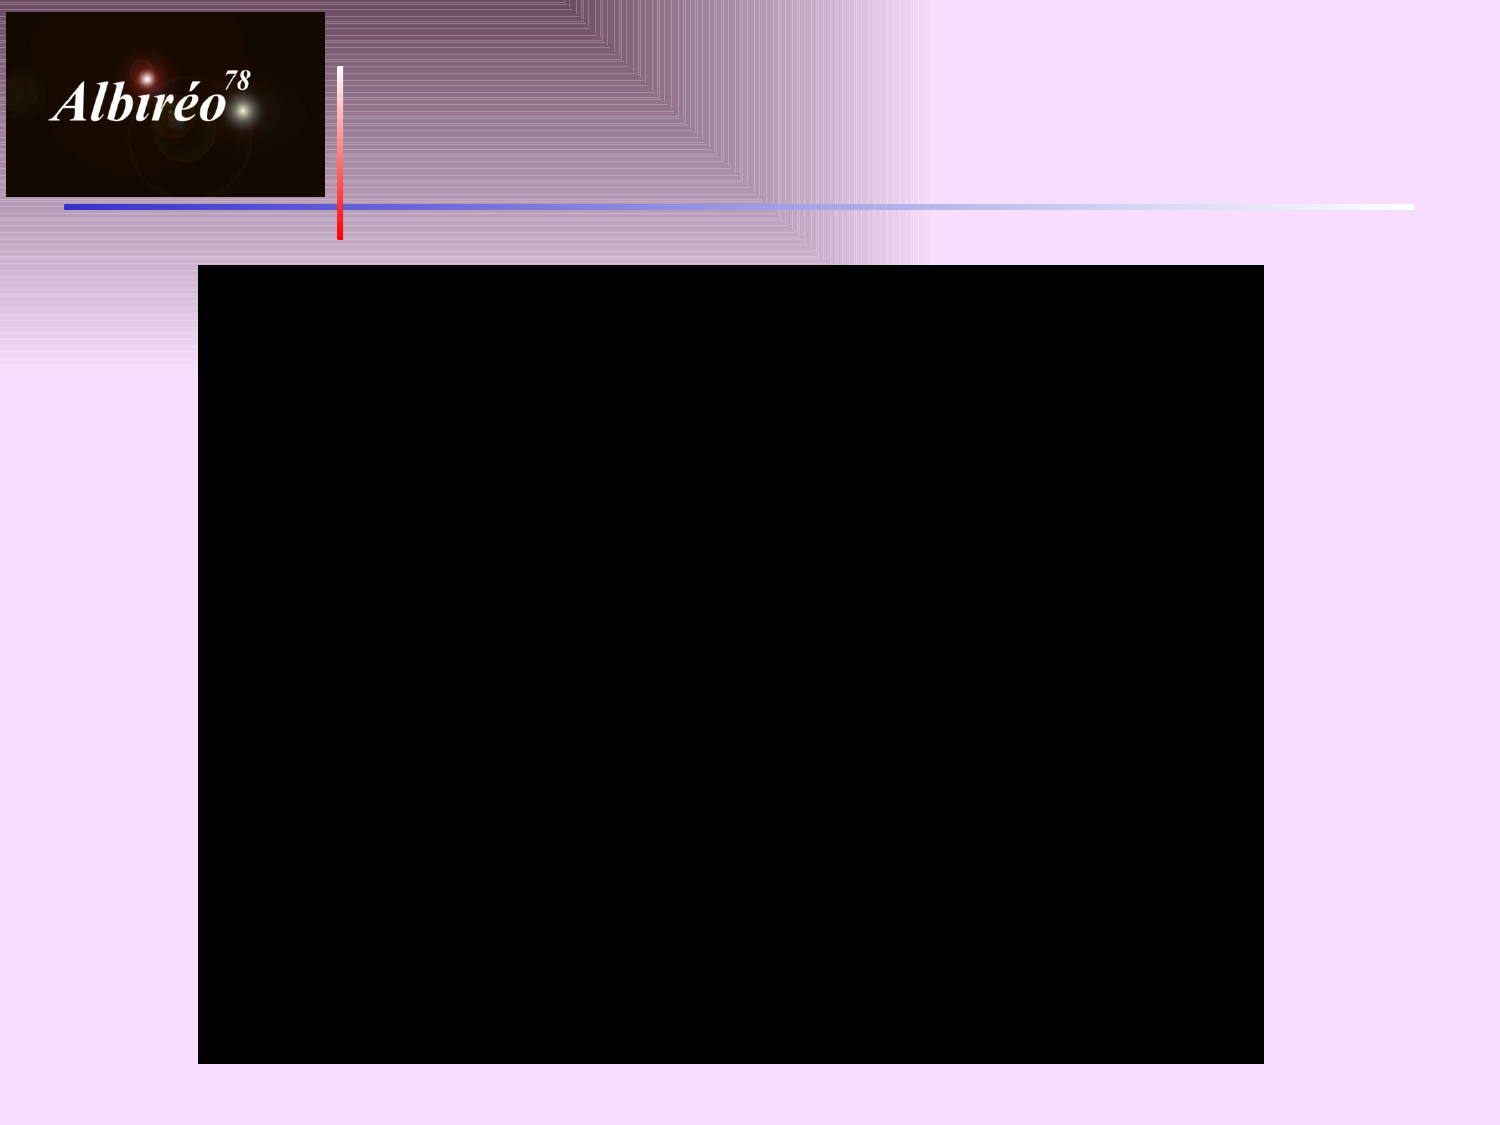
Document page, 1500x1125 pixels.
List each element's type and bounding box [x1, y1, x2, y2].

picture [6, 12, 325, 197]
list [197, 264, 1265, 1065]
